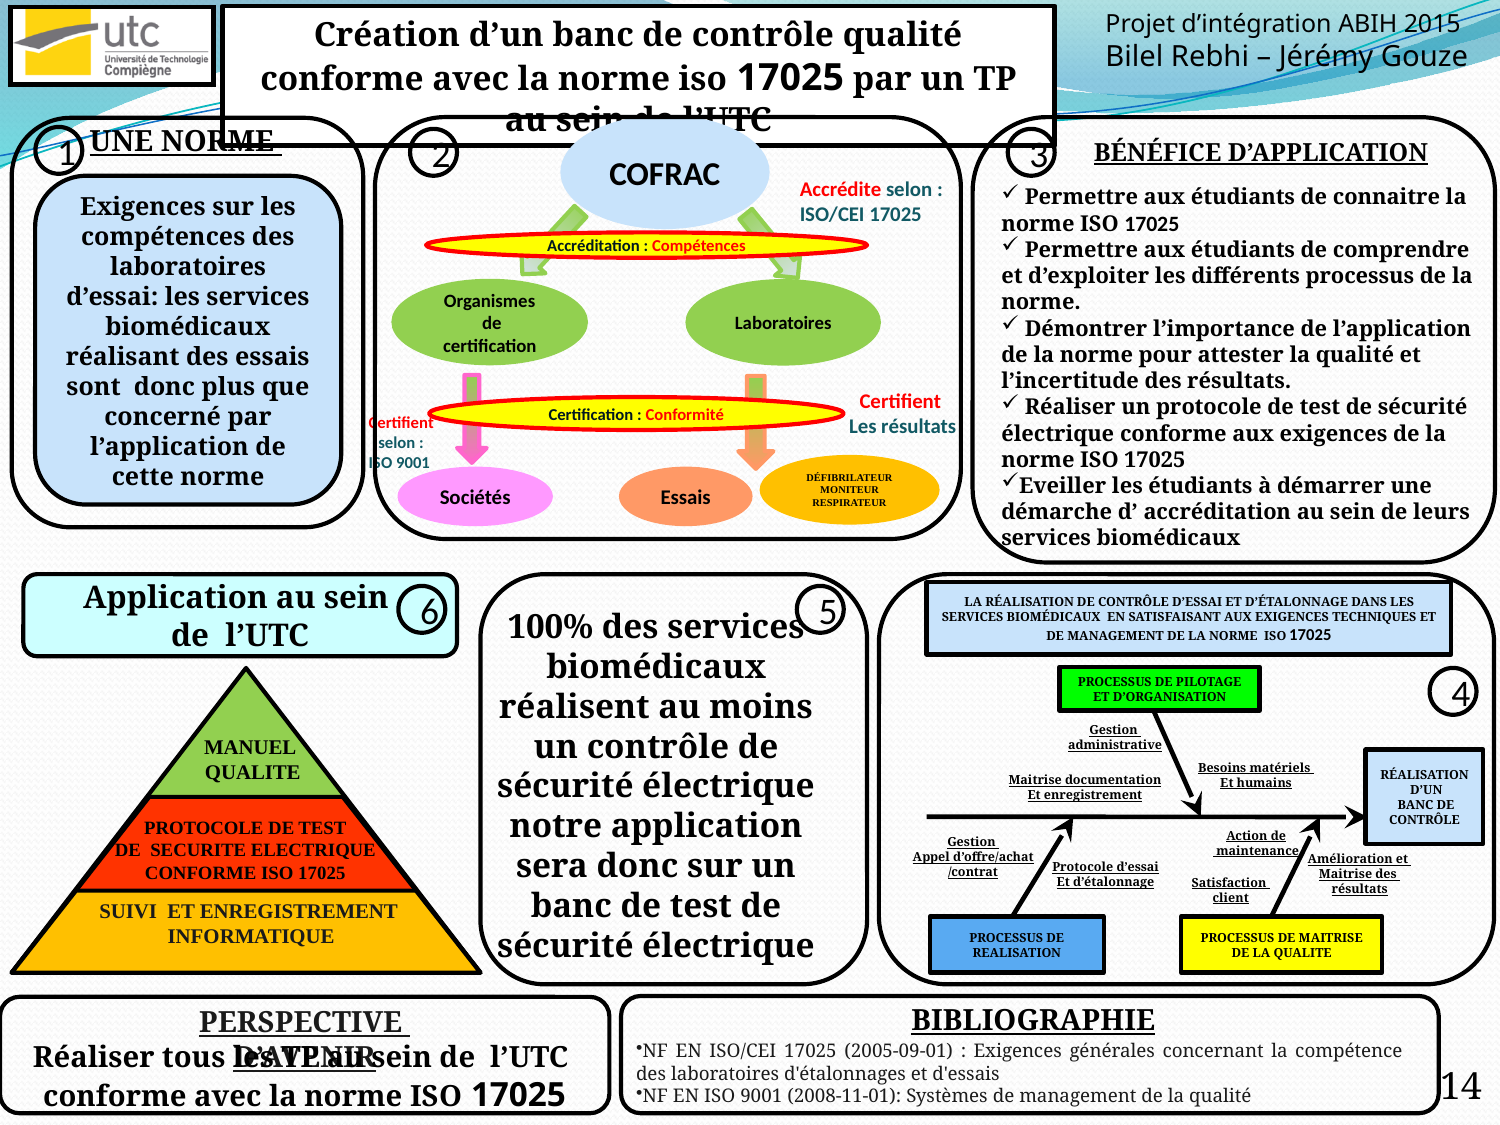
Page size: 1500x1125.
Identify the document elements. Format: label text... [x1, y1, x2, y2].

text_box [12, 0, 1497, 107]
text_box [0, 995, 610, 1114]
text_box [11, 114, 364, 528]
text_box [74, 862, 95, 889]
text_box 14 [1448, 1054, 1497, 1115]
text_box [316, 755, 356, 807]
text_box [418, 536, 918, 542]
text_box [396, 861, 418, 889]
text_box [878, 573, 1495, 985]
text_box [138, 794, 354, 807]
text_box Application au sein de l’UTC [21, 572, 460, 659]
text_box [136, 745, 184, 807]
text_box 6 [396, 583, 448, 635]
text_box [620, 993, 1442, 1114]
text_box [972, 116, 1500, 563]
text_box MANUEL QUALITE [184, 726, 316, 794]
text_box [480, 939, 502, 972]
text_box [360, 116, 962, 525]
text_box PROTOCOLE DE TEST DE SECURITE ELECTRIQUE CONFORME ISO 17025 [95, 807, 396, 888]
text_box [9, 888, 483, 975]
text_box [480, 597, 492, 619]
text_box [198, 665, 294, 726]
text_box [478, 572, 870, 987]
text_box SUIVI ET ENREGISTREMENT INFORMATIQUE [84, 890, 413, 981]
